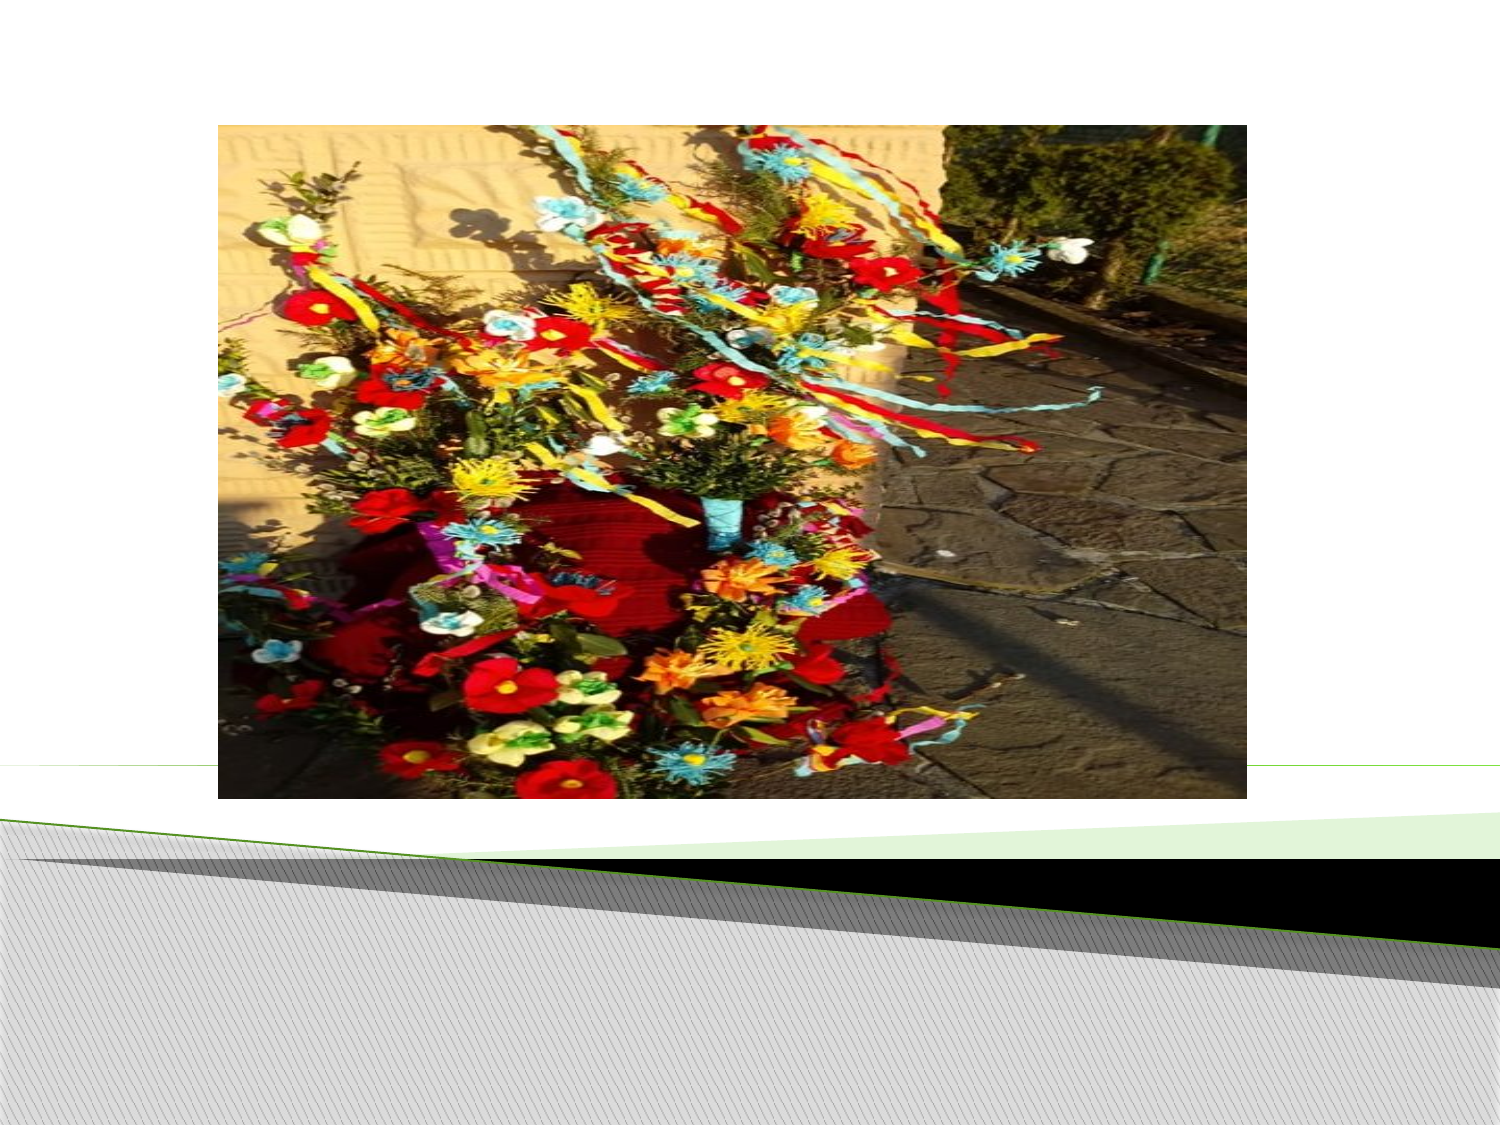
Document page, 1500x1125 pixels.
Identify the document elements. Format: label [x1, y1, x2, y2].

picture [5, 859, 1500, 989]
picture [218, 125, 1247, 799]
